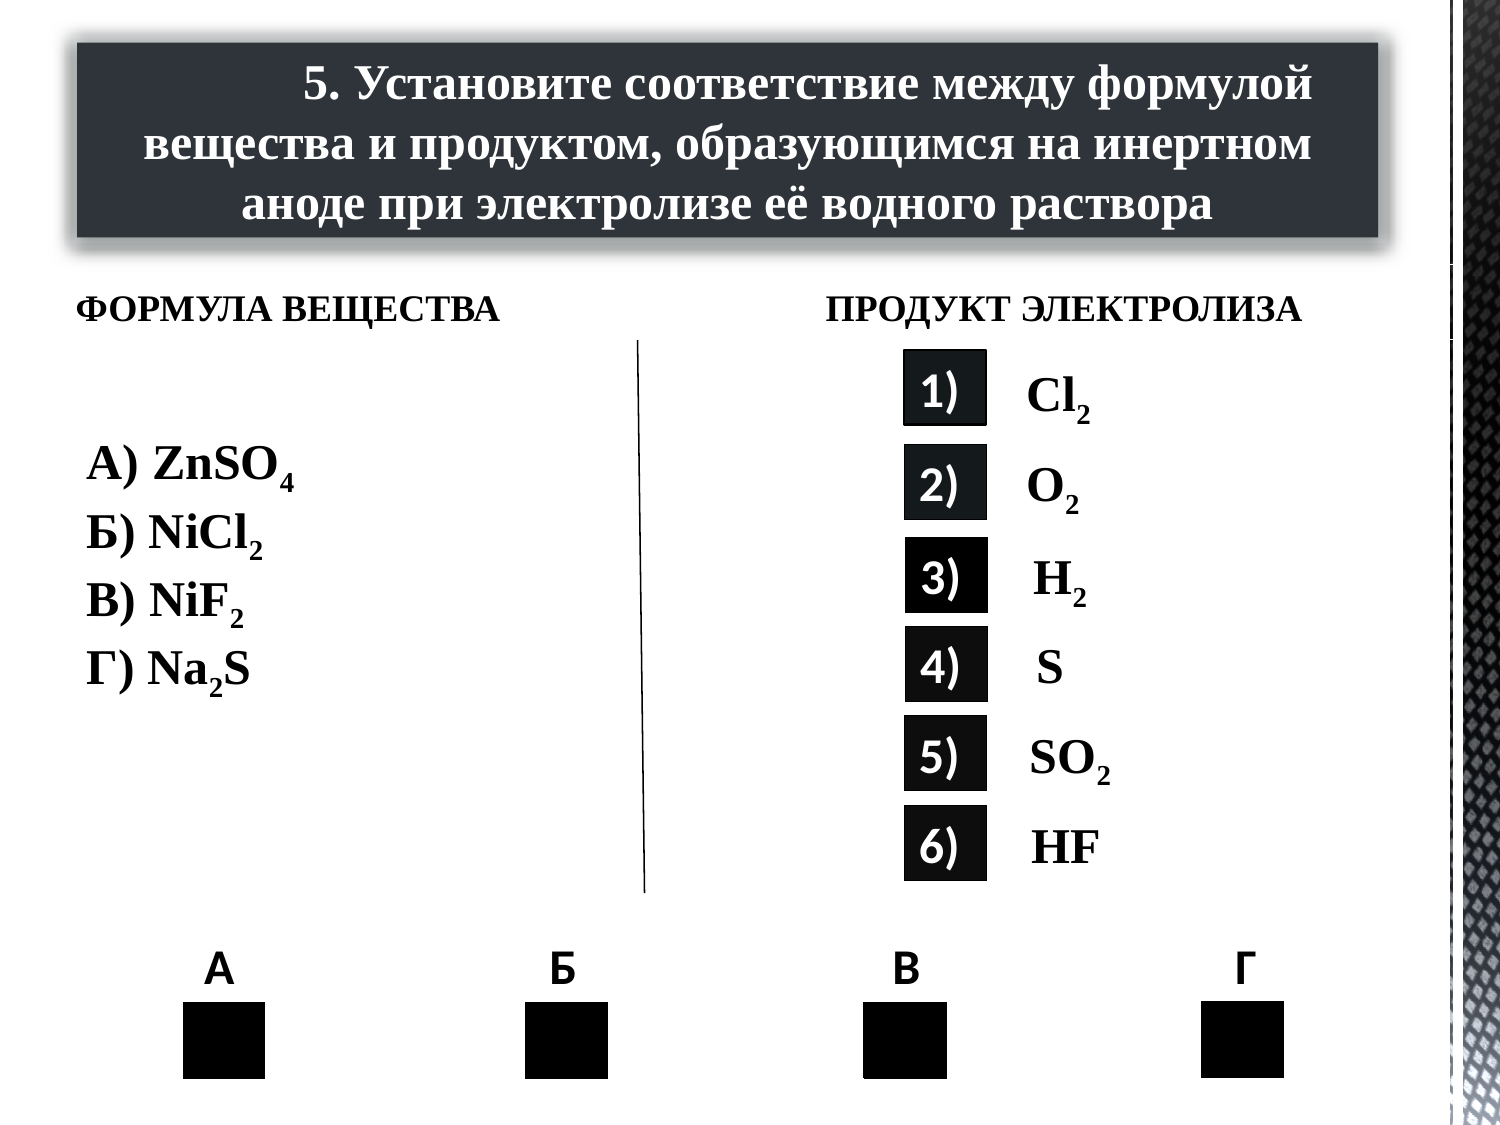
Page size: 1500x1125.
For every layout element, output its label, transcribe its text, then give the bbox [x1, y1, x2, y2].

picture [1447, 0, 1500, 1125]
text_box [864, 1002, 947, 1079]
text_box S [1022, 626, 1080, 702]
text_box Cl2 [1011, 354, 1106, 438]
text_box 4) [905, 626, 988, 702]
text_box [525, 1002, 608, 1079]
text_box H2 [1018, 537, 1115, 621]
text_box [183, 1002, 265, 1079]
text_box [637, 339, 645, 894]
text_box А Б В Г [74, 926, 1387, 1002]
text_box А) ZnSO4 Б) NiCl2 В) NiF2 Г) Na2S [71, 422, 417, 756]
text_box 2) [904, 444, 987, 520]
text_box 6) [904, 805, 987, 881]
text_box 3) [905, 537, 988, 613]
text_box SO2 [1015, 715, 1127, 799]
text_box 5) [904, 715, 987, 791]
text_box O2 [1011, 444, 1095, 528]
text_box [1201, 1002, 1284, 1077]
text_box HF [1016, 805, 1116, 881]
text_box 5. Установите соответствие между формулой вещества и продуктом, образующимся на инертном аноде при электролизе её водного раствора [76, 41, 1380, 239]
text_box 1) [903, 349, 987, 426]
text_box Формула вещества Продукт электролиза [60, 264, 1456, 340]
